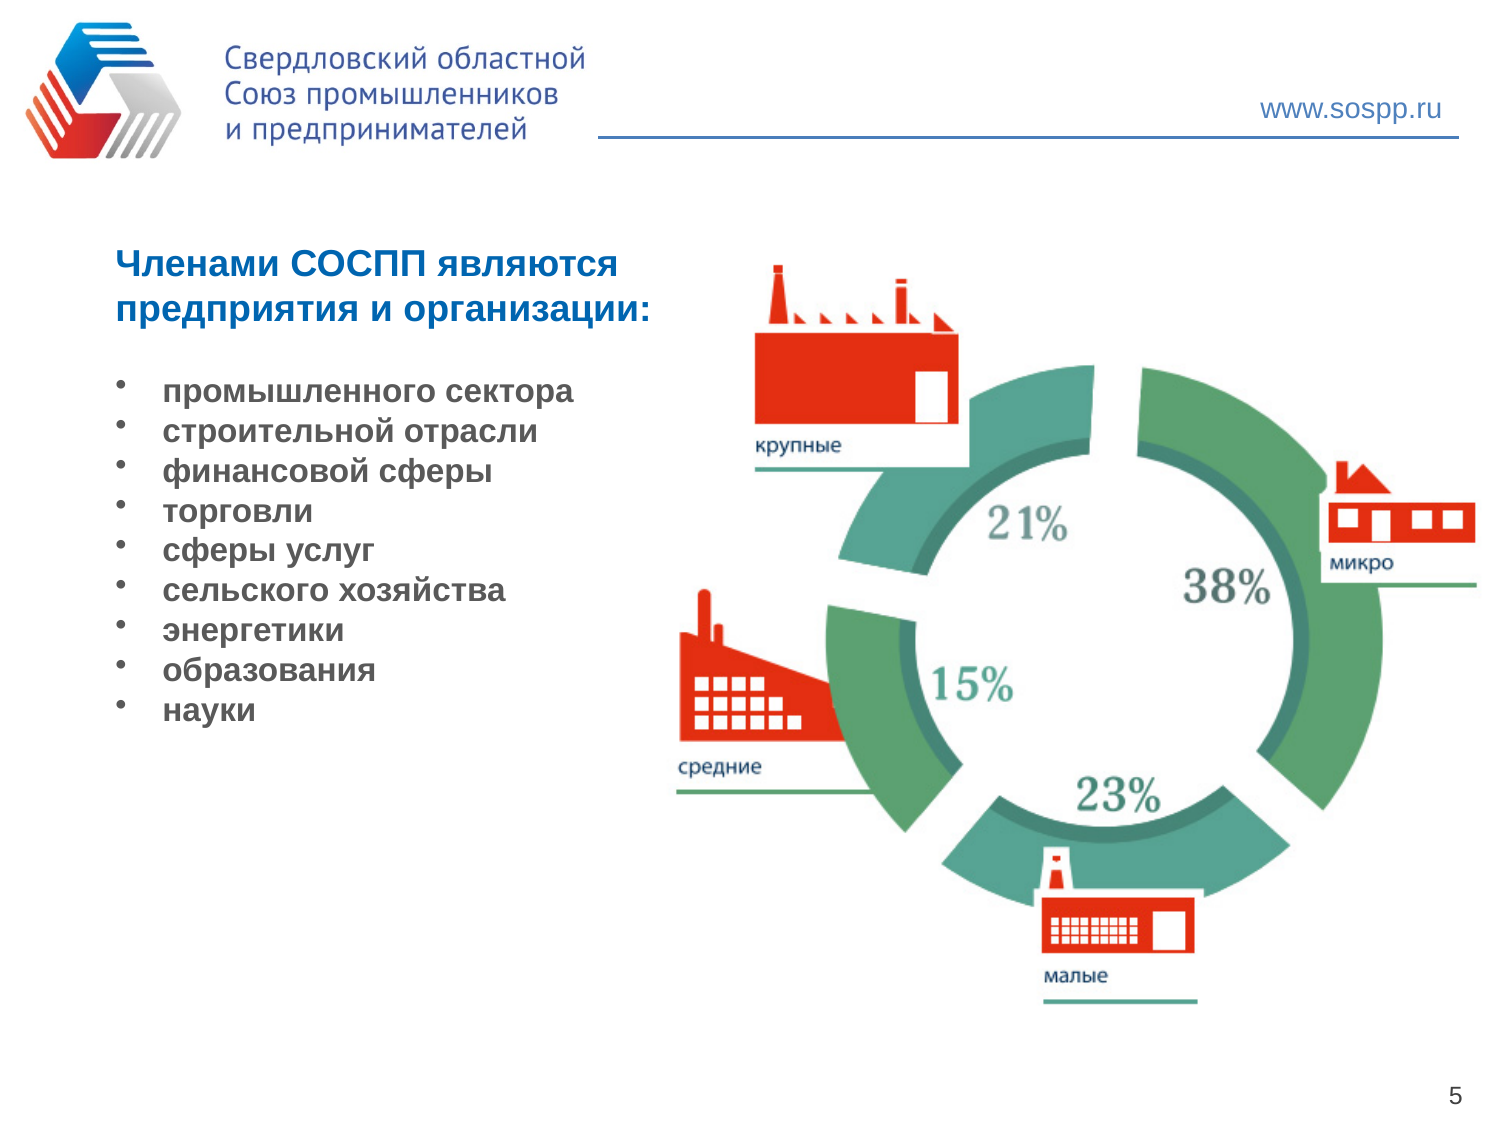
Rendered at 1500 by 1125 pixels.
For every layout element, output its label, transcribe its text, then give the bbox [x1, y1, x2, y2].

slide_number 5 [1399, 1063, 1478, 1125]
picture [1, 0, 599, 178]
picture [655, 252, 1495, 1012]
text_box www.sospp.ru [1245, 82, 1458, 132]
text_box Членами СОСПП являются предприятия и организации: промышленного сектора строительной отрасли финансовой сферы торговли сферы услуг сельского хозяйства энергетики образования науки [100, 231, 727, 752]
